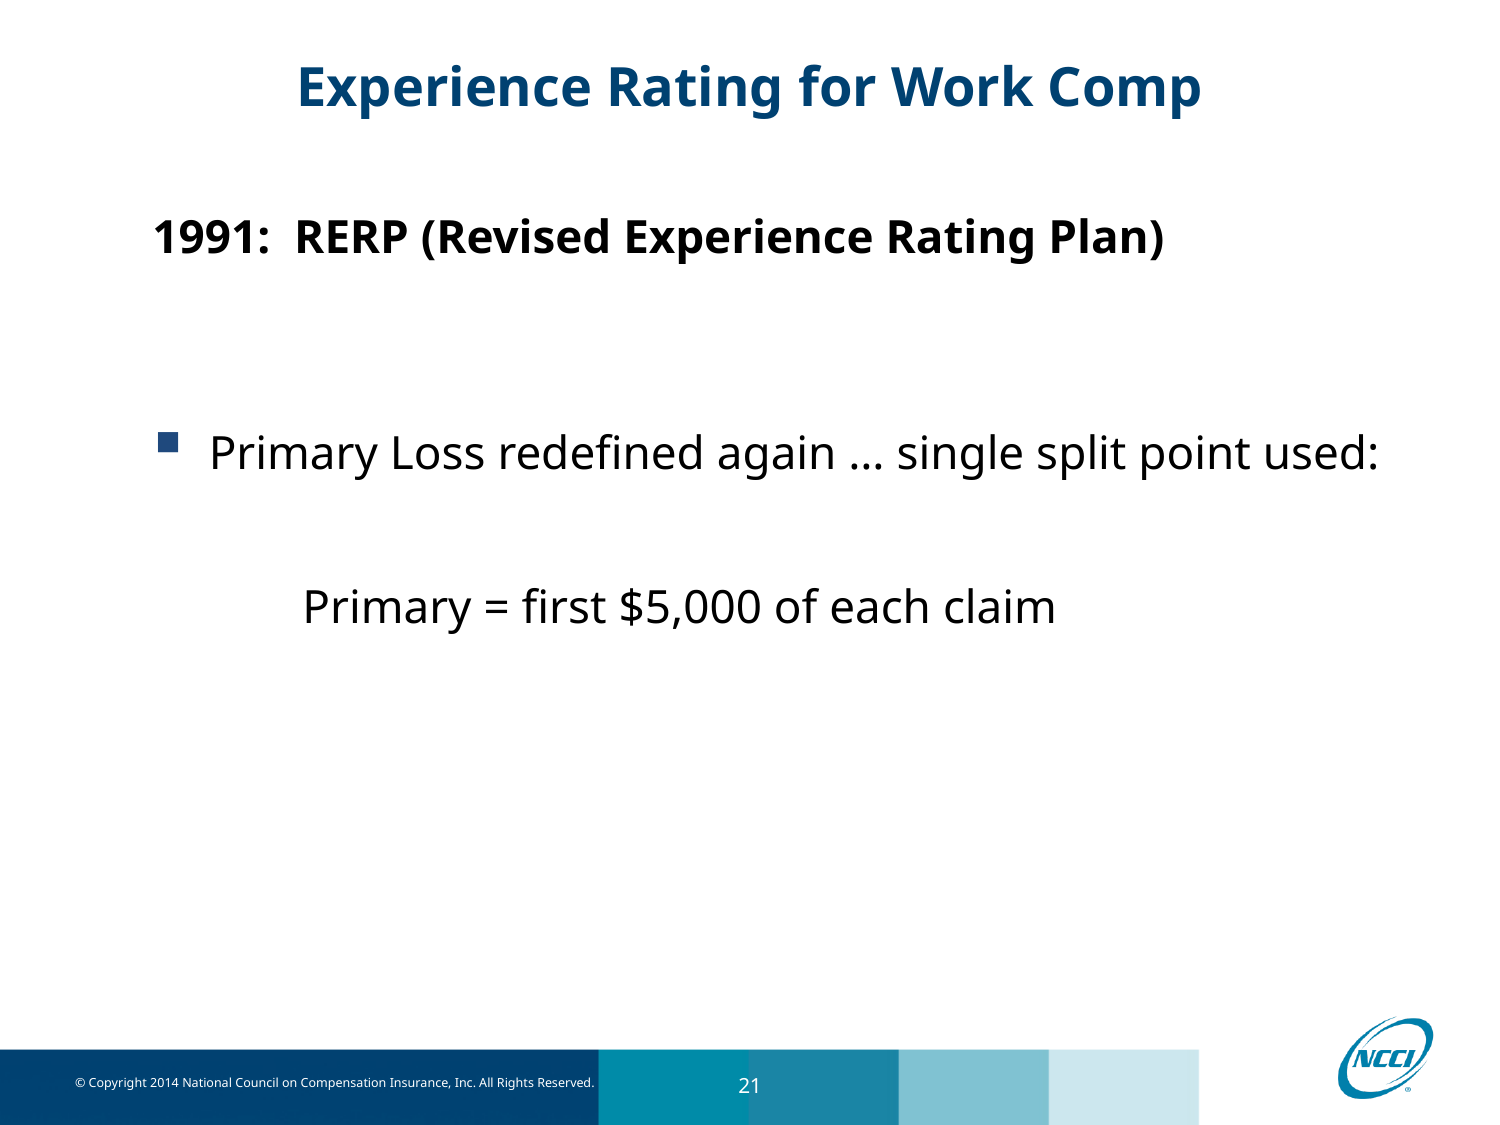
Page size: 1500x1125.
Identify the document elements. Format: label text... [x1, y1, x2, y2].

title Experience Rating for Work Comp [75, 45, 1425, 125]
list 1991: RERP (Revised Experience Rating Plan) Primary Loss redefined again … single split point used: Primary = first $5,000 of each claim [137, 200, 1400, 988]
text_box 21 [575, 1065, 925, 1125]
picture [0, 0, 1500, 1125]
